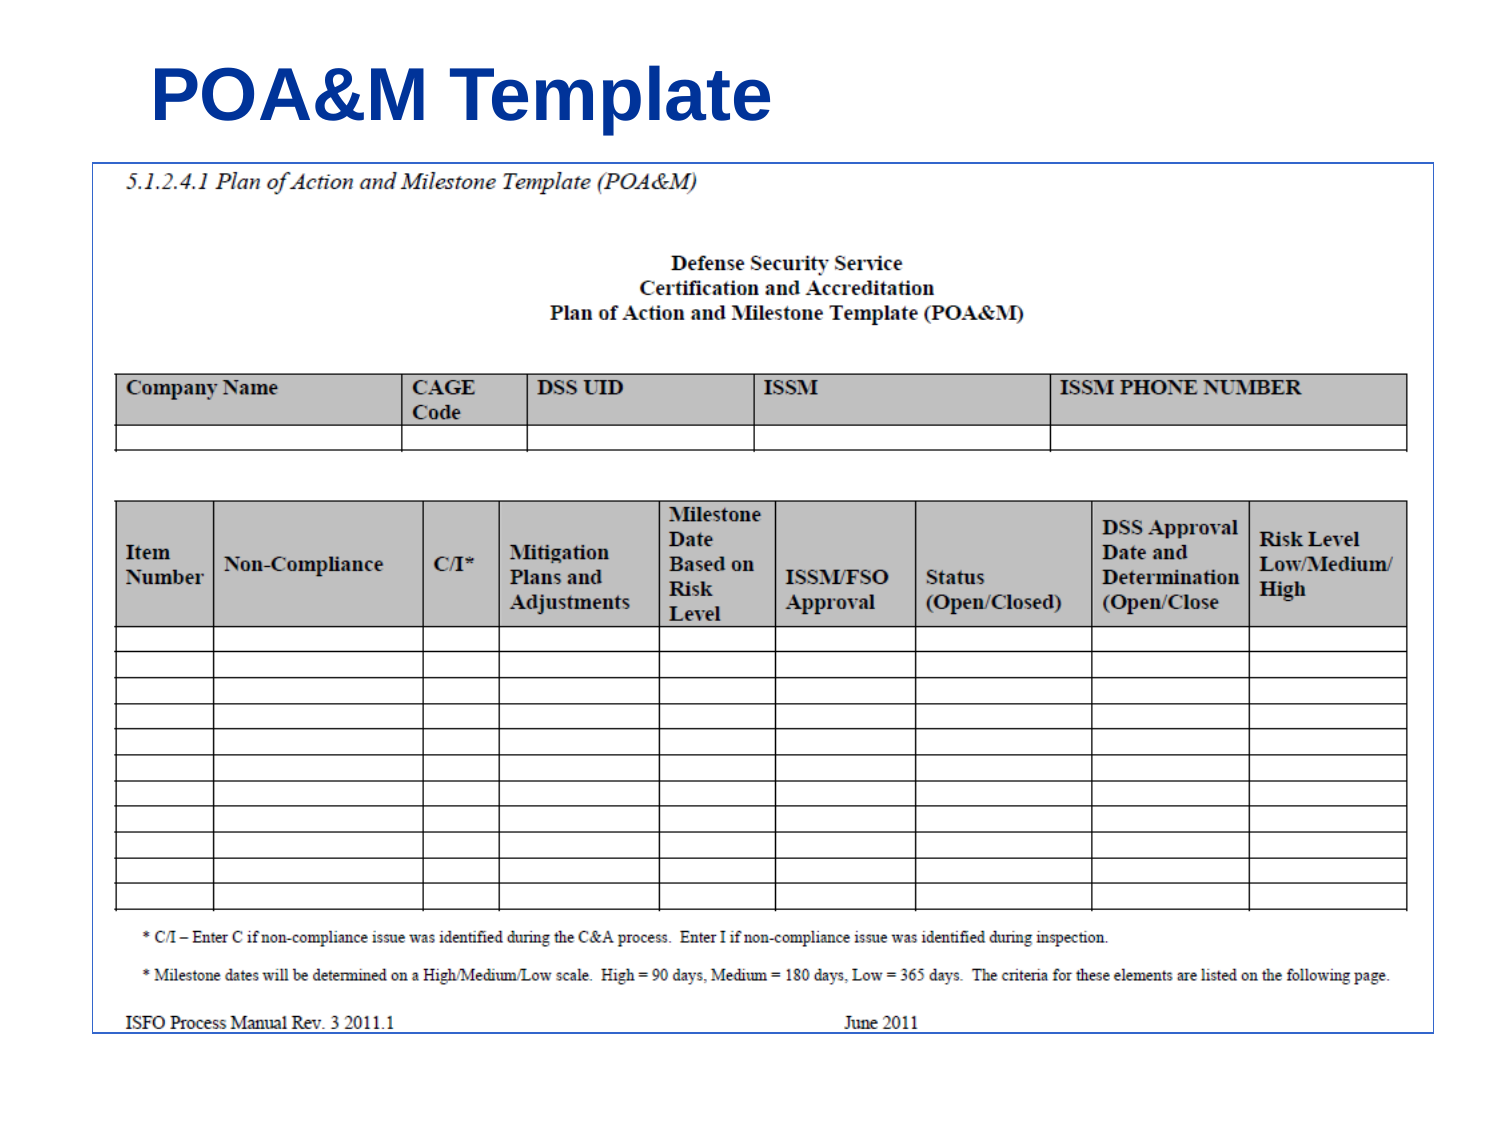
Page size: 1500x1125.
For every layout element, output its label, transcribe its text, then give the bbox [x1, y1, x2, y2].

title POA&M Template [149, 44, 1426, 161]
picture [92, 163, 1434, 1033]
